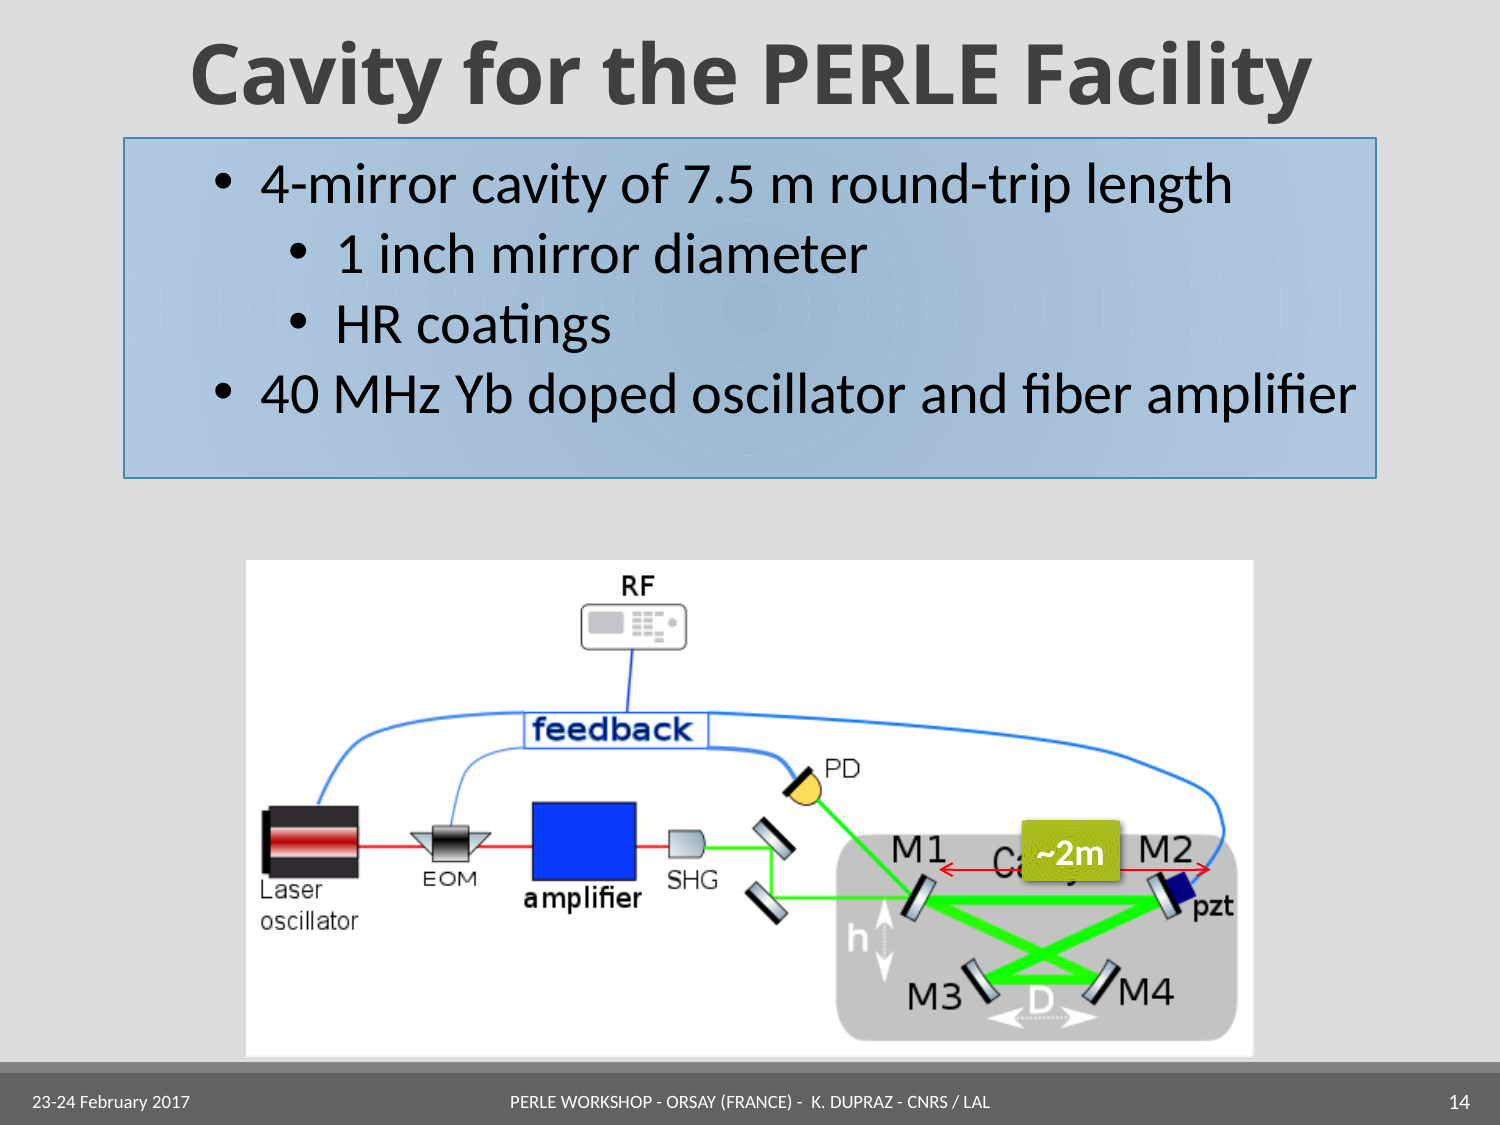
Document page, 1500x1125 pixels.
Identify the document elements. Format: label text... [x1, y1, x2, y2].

slide_number 14 [1324, 1082, 1486, 1120]
footer PERLE Workshop - Orsay (France) - K. Dupraz - CNRS / LAL [453, 1082, 1047, 1120]
title Cavity for the PERLE Facility [17, 29, 1486, 153]
picture [246, 560, 1254, 1057]
text_box 4-mirror cavity of 7.5 m round-trip length 1 inch mirror diameter HR coatings 40 MHz Yb doped oscillator and fiber amplifier [123, 153, 1377, 479]
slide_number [17, 1082, 322, 1120]
